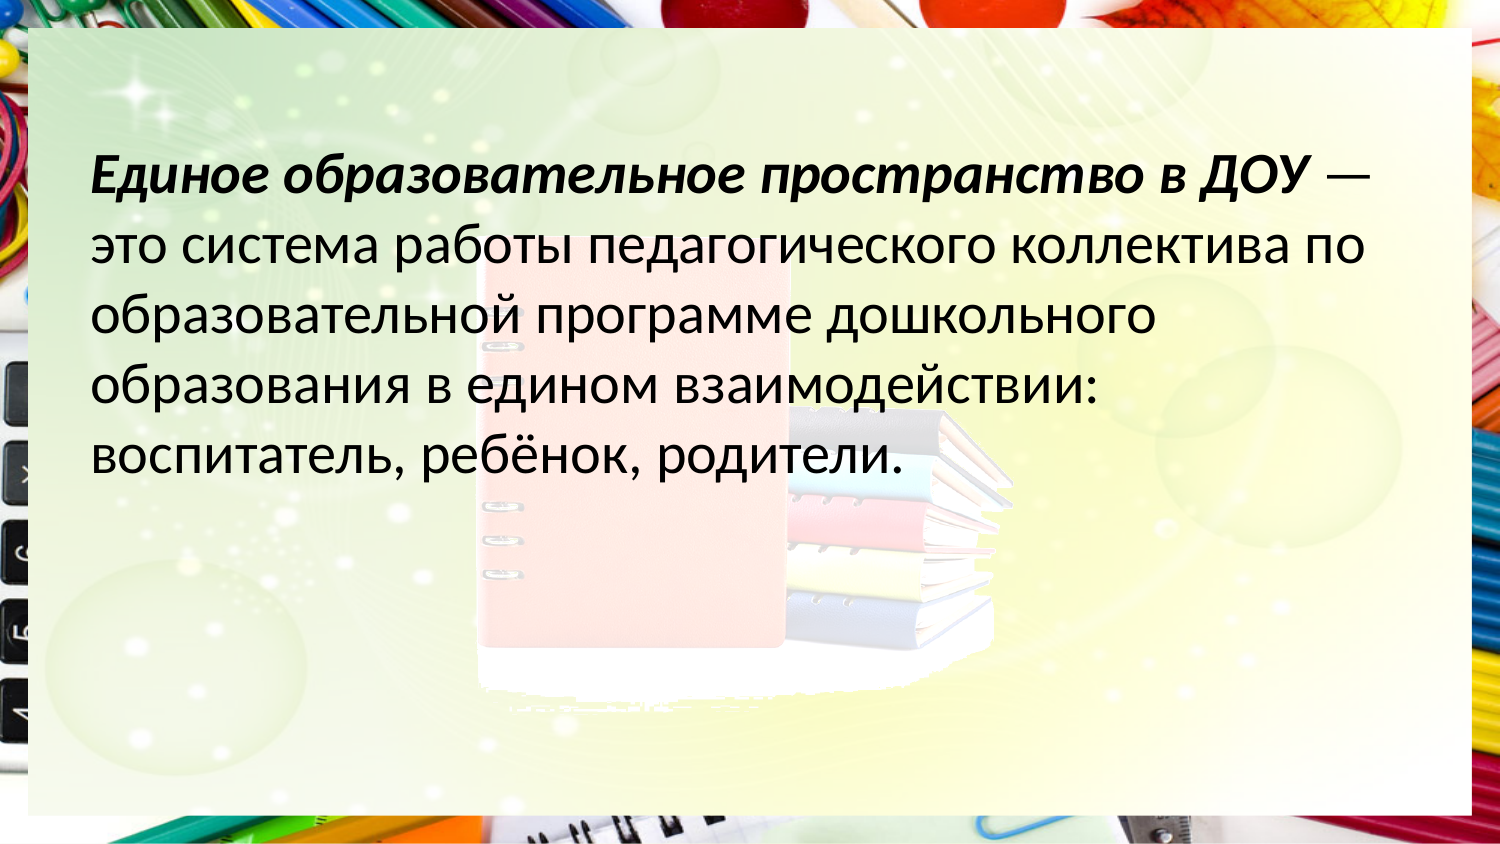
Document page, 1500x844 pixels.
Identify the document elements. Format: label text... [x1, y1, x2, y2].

picture [1471, 523, 1500, 534]
picture [1471, 502, 1500, 512]
picture [0, 0, 1500, 844]
picture [1471, 482, 1500, 493]
title Единое образовательное пространство в ДОУ — это система работы педагогического коллектива по образовательной программе дошкольного образования в едином взаимодействии: воспитатель, ребёнок, родители. [75, 33, 1425, 588]
picture [1471, 440, 1500, 451]
picture [1471, 462, 1500, 472]
